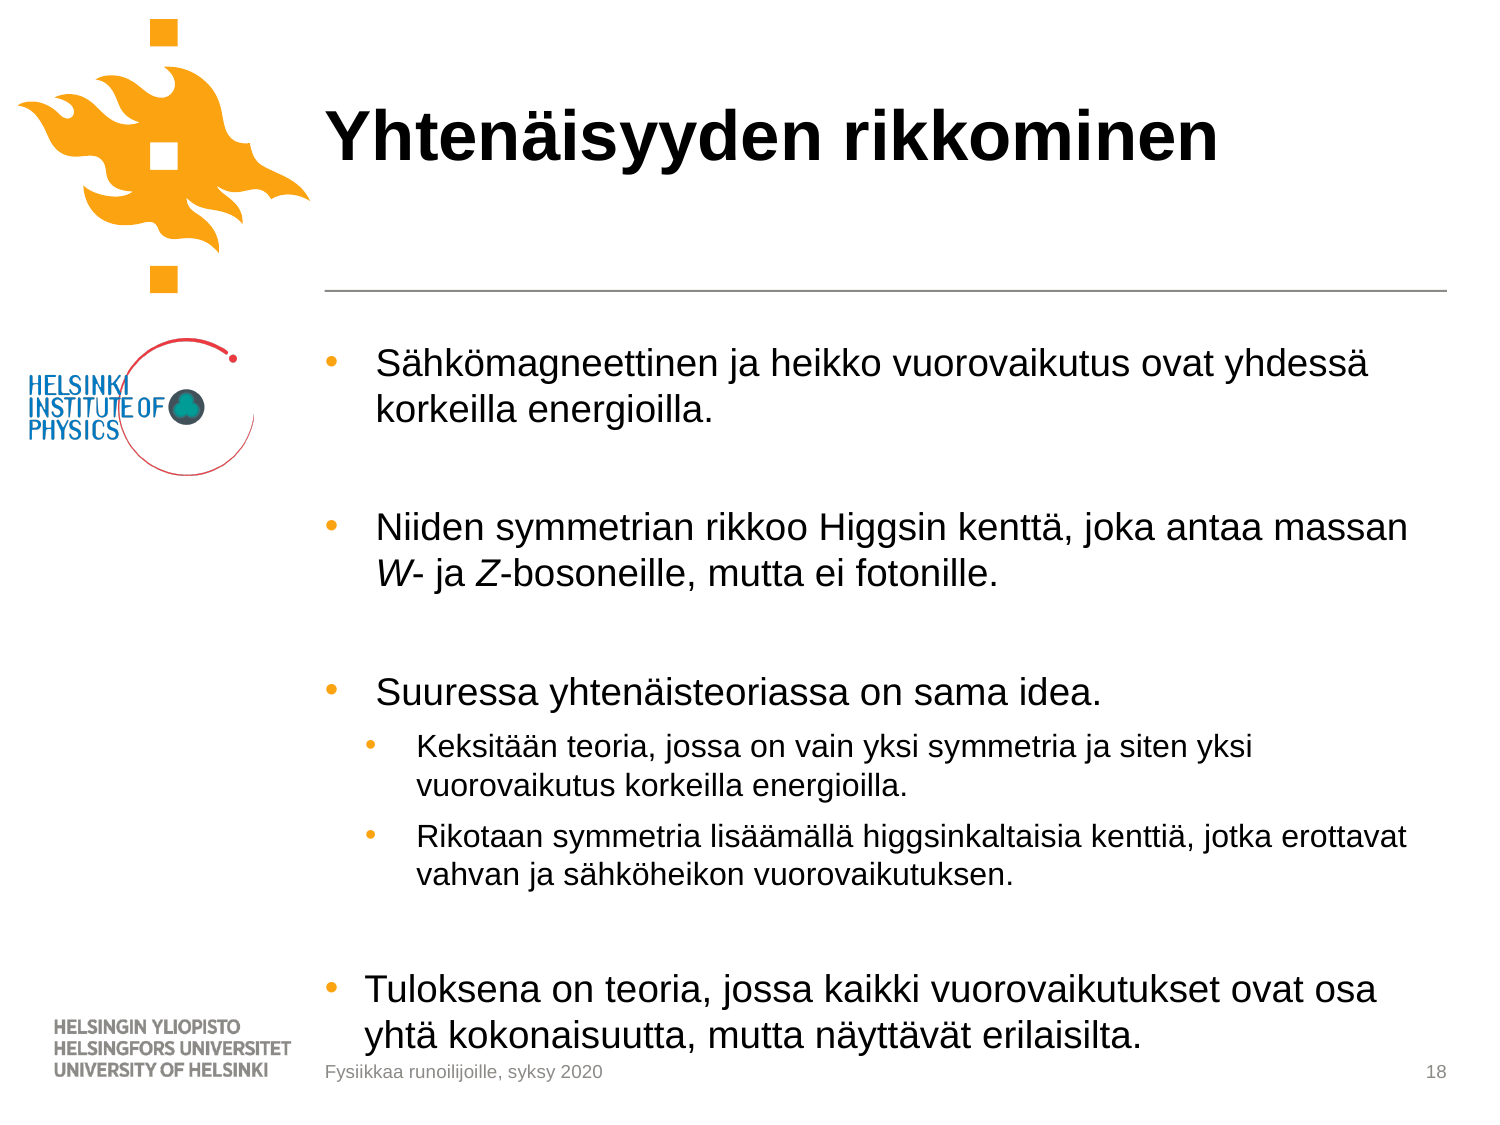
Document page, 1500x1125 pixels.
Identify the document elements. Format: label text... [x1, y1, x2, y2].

footer Fysiikkaa runoilijoille, syksy 2020 [324, 1064, 1069, 1083]
slide_number 18 [1376, 1011, 1447, 1083]
title Yhtenäisyyden rikkominen [324, 90, 1447, 279]
picture [53, 1017, 292, 1079]
list Sähkömagneettinen ja heikko vuorovaikutus ovat yhdessä korkeilla energioilla. Niiden symmetrian rikkoo Higgsin kenttä, joka antaa massan W- ja Z-bosoneille, mutta ei fotonille. Suuressa yhtenäisteoriassa on sama idea. Keksitään teoria, jossa on vain yksi symmetria ja siten yksi vuorovaikutus korkeilla energioilla. Rikotaan symmetria lisäämällä higgsinkaltaisia kenttiä, jotka erottavat vahvan ja sähköheikon vuorovaikutuksen. Tuloksena on teoria, jossa kaikki vuorovaikutukset ovat osa yhtä kokonaisuutta, mutta näyttävät erilaisilta. [324, 338, 1453, 1059]
